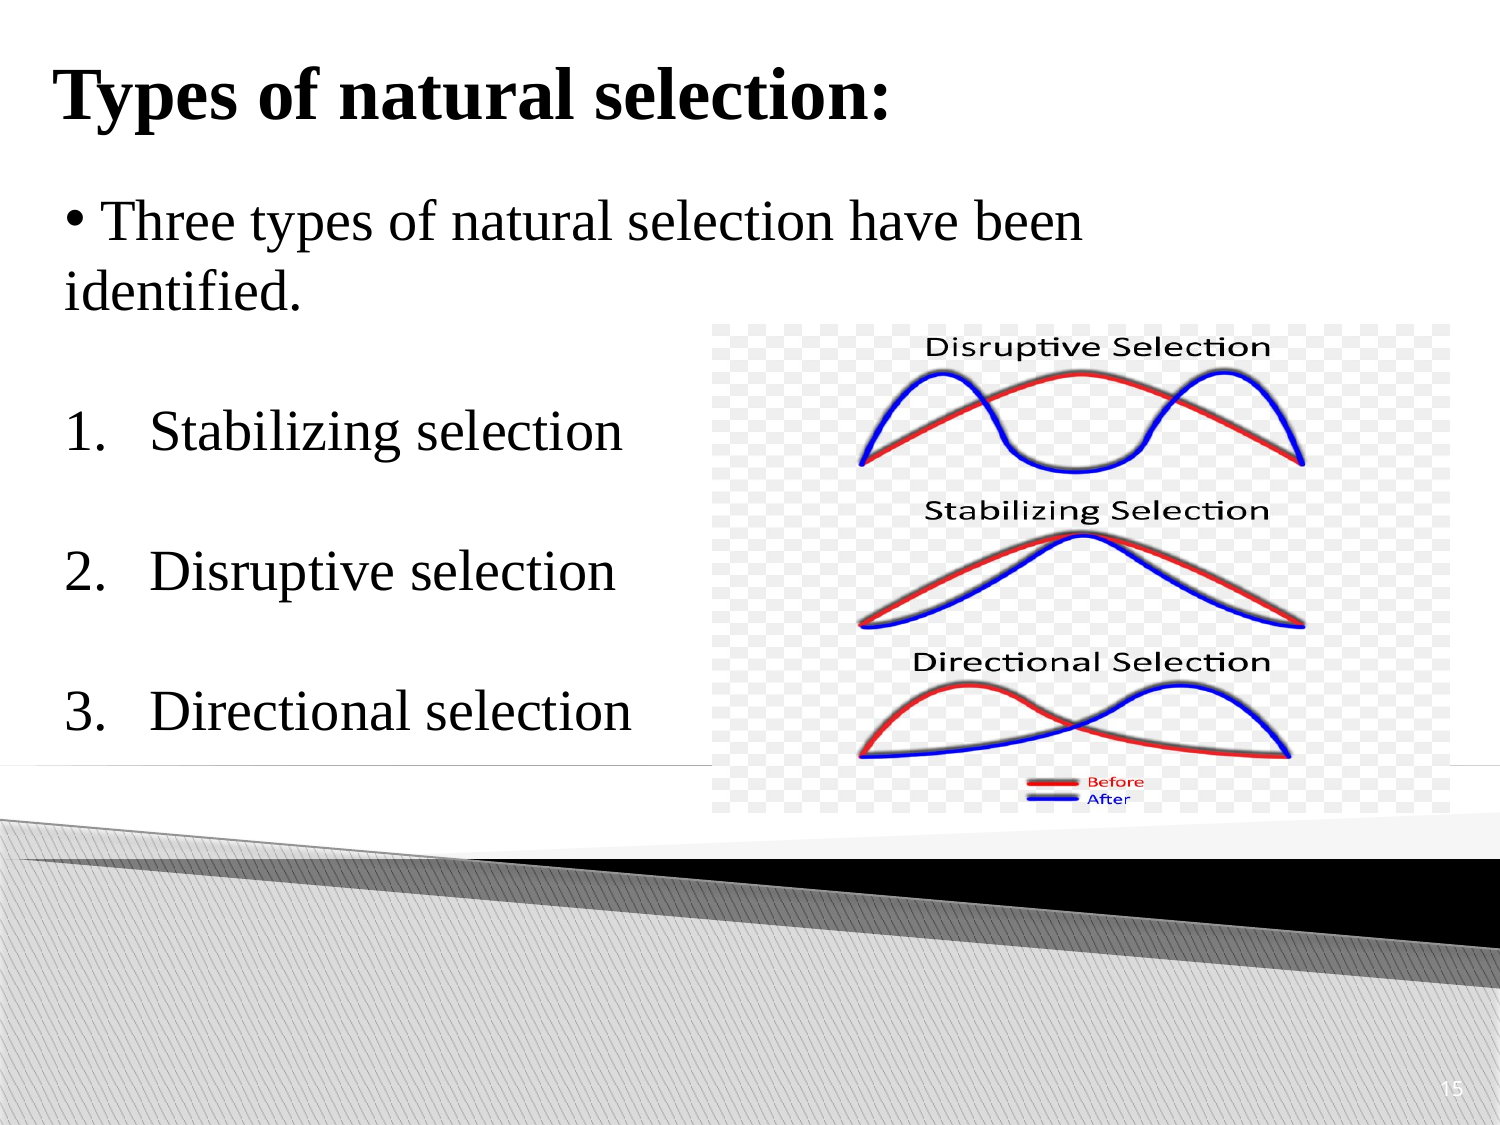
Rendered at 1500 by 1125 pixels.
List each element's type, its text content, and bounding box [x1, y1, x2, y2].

text_box Types of natural selection: [37, 37, 1113, 233]
text_box Three types of natural selection have been identified. Stabilizing selection Disruptive selection Directional selection [50, 174, 1300, 890]
picture [712, 324, 1451, 813]
slide_number 15 [1418, 1051, 1479, 1112]
picture [370, 890, 1500, 989]
